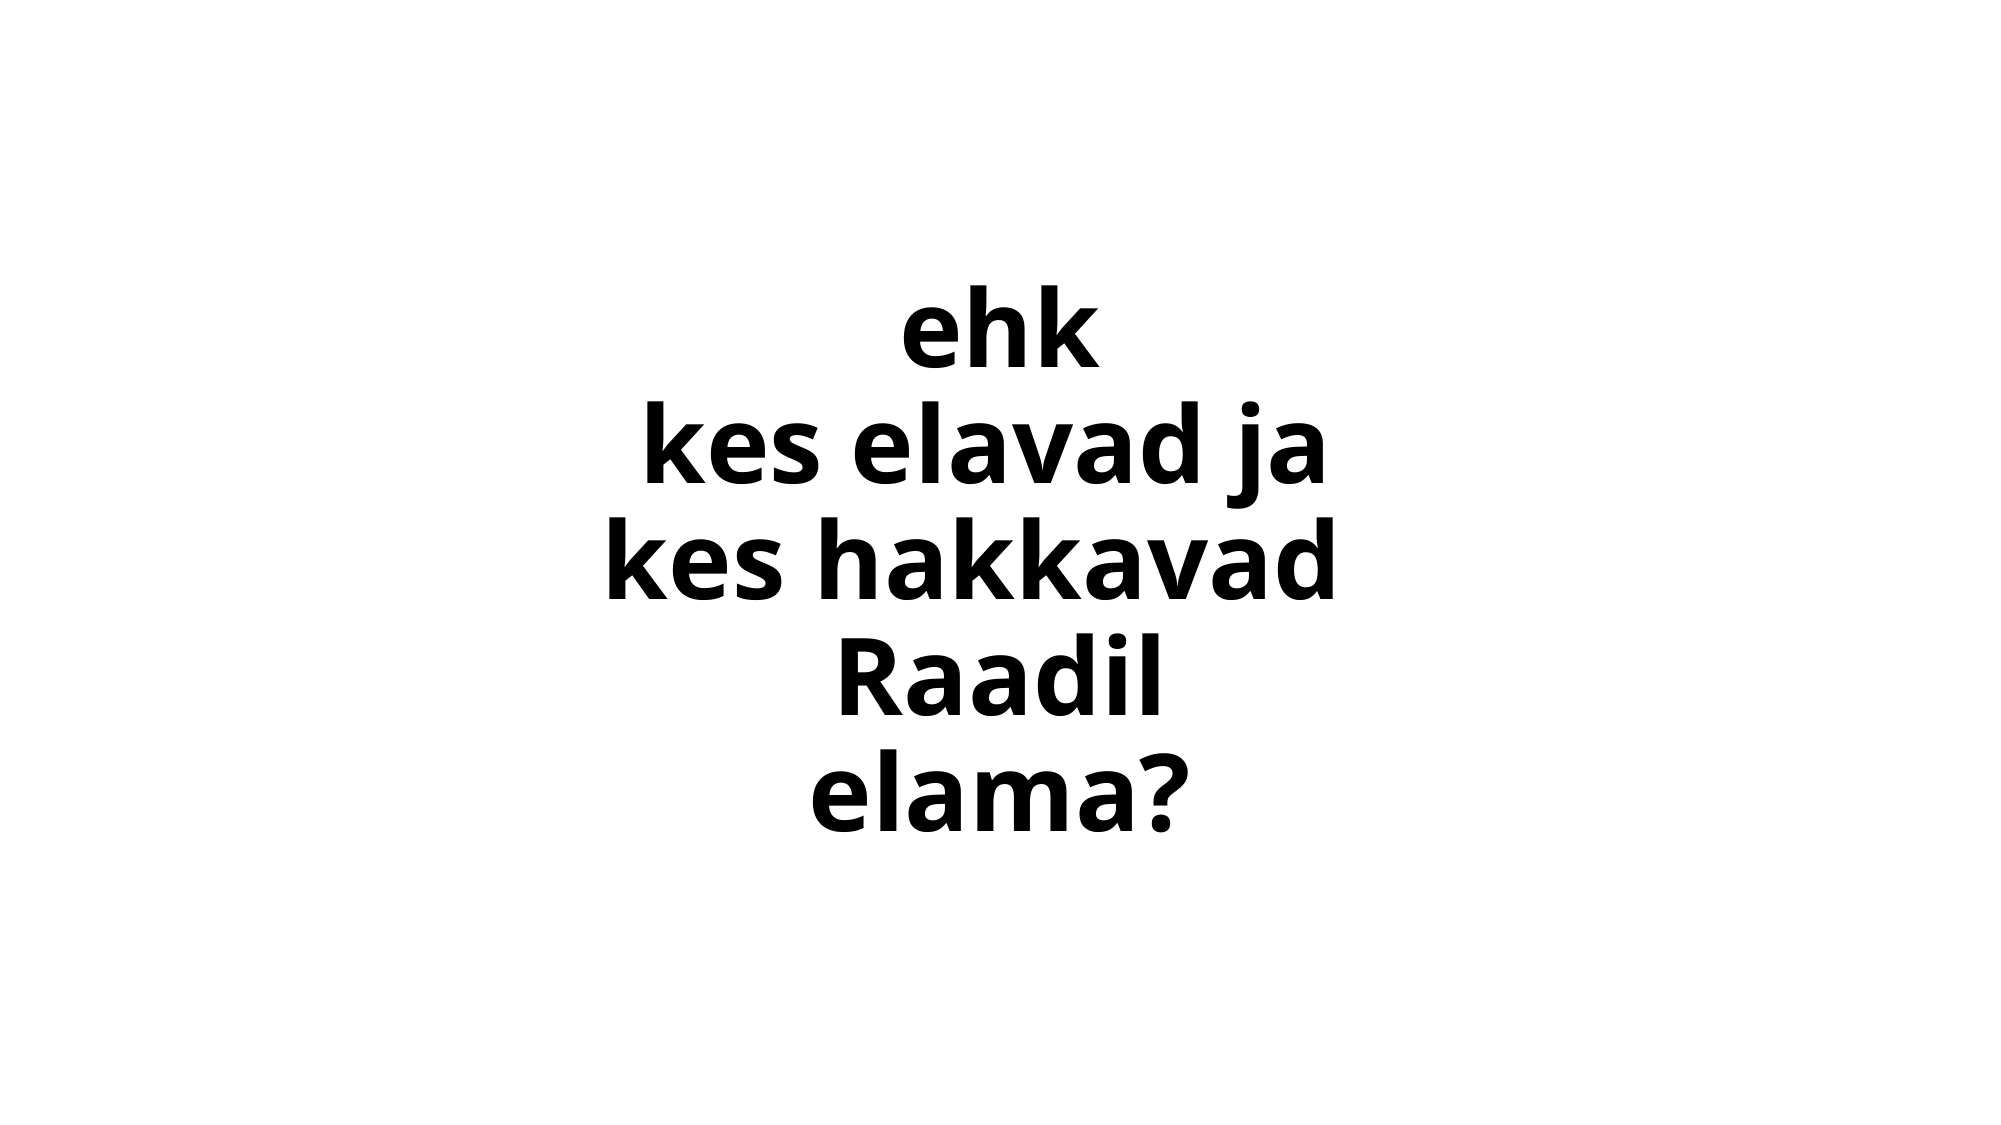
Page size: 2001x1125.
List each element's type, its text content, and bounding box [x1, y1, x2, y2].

title ehk kes elavad ja kes hakkavad Raadil elama? [249, 262, 1750, 863]
